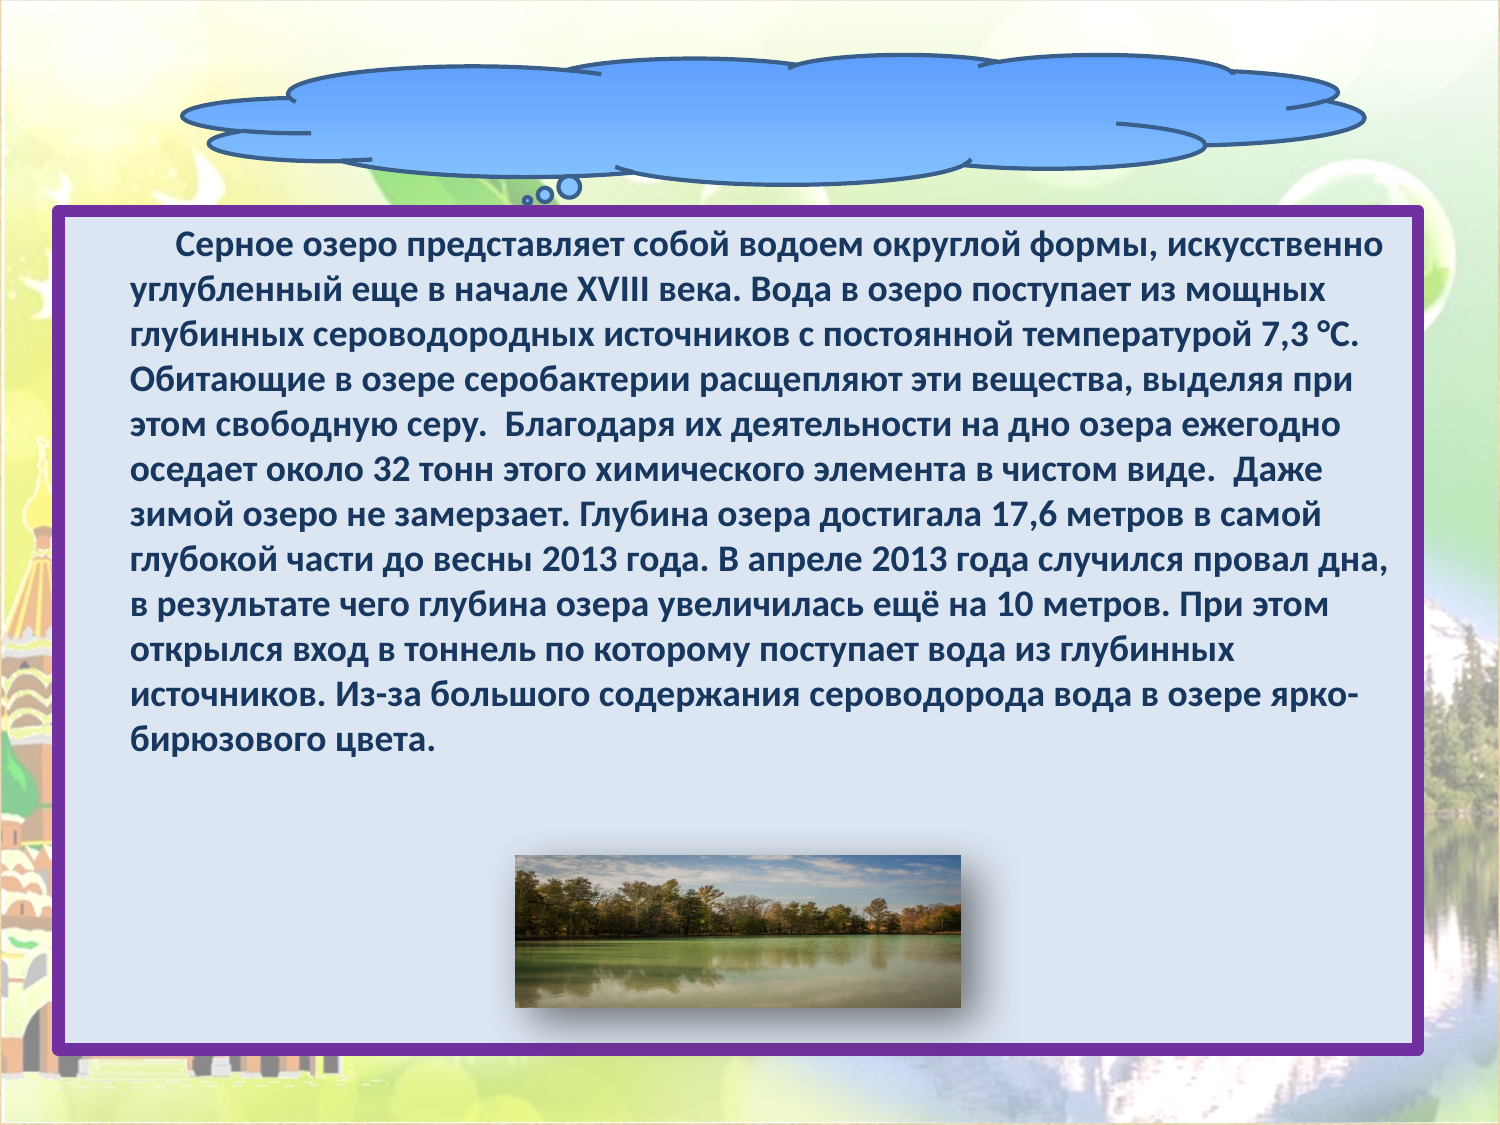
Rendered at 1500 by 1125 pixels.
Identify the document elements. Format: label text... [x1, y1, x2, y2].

text_box [180, 52, 1367, 200]
picture [515, 855, 962, 1008]
text_box [535, 185, 555, 205]
text_box [521, 195, 534, 207]
list Серное озеро представляет собой водоем округлой формы, искусственно углубленный еще в начале XVIII века. Вода в озеро поступает из мощных глубинных сероводородных источников с постоянной температурой 7,3 °C. Обитающие в озере серобактерии расщепляют эти вещества, выделяя при этом свободную серу. Благодаря их деятельности на дно озера ежегодно оседает около 32 тонн этого химического элемента в чистом виде. Даже зимой озеро не замерзает. Глубина озера достигала 17,6 метров в самой глубокой части до весны 2013 года. В апреле 2013 года случился провал дна, в результате чего глубина озера увеличилась ещё на 10 метров. При этом открылся вход в тоннель по которому поступает вода из глубинных источников. Из-за большого содержания сероводорода вода в озере ярко-бирюзового цвета. [58, 210, 1418, 1050]
